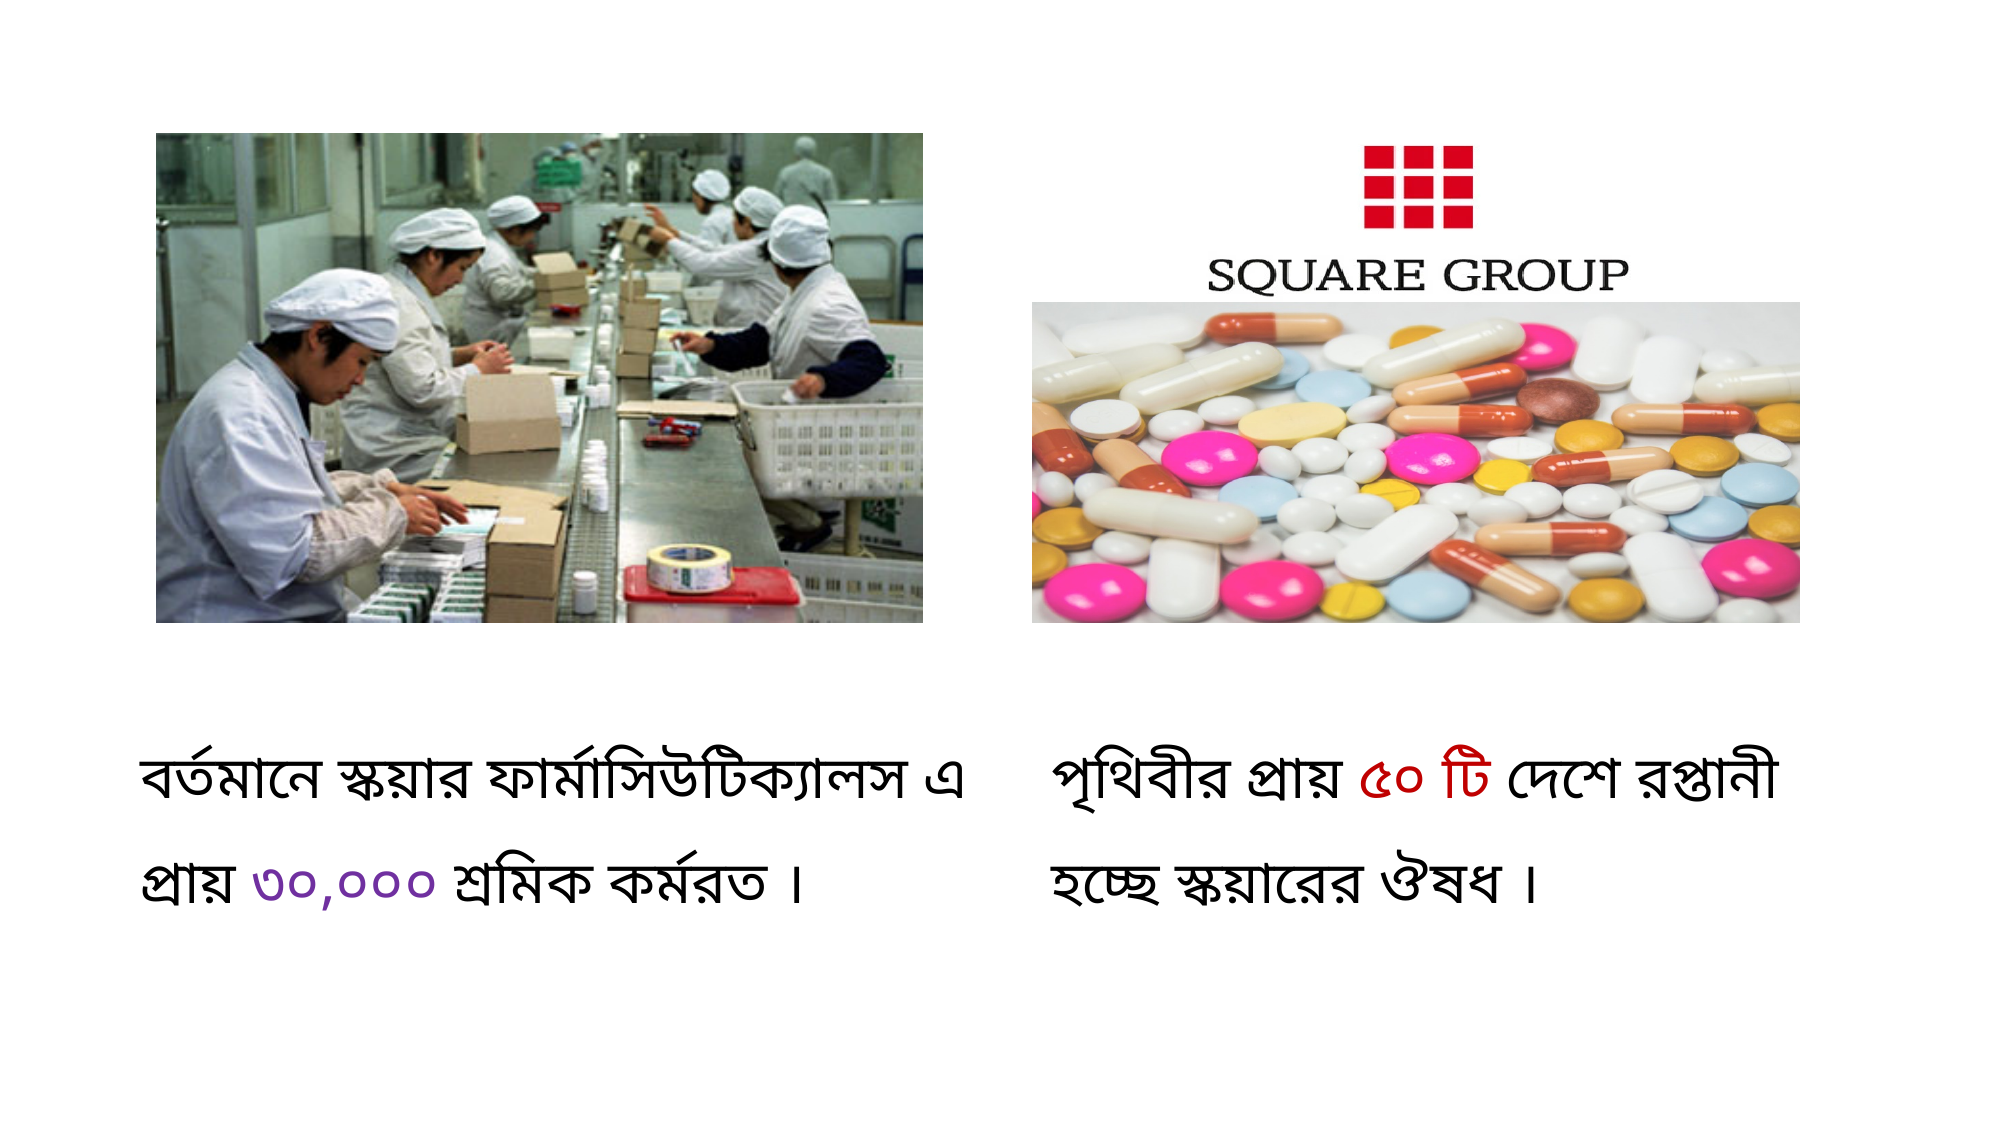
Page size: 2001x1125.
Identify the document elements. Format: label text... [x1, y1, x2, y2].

text_box বর্তমানে স্কয়ার ফার্মাসিউটিক্যালস এ প্রায় ৩০,০০০ শ্রমিক কর্মরত । [125, 697, 1012, 923]
picture [156, 133, 923, 623]
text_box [1032, 44, 1800, 623]
text_box পৃথিবীর প্রায় ৫০ টি দেশে রপ্তানী হচ্ছে স্কয়ারের ঔষধ । [1037, 697, 1805, 923]
